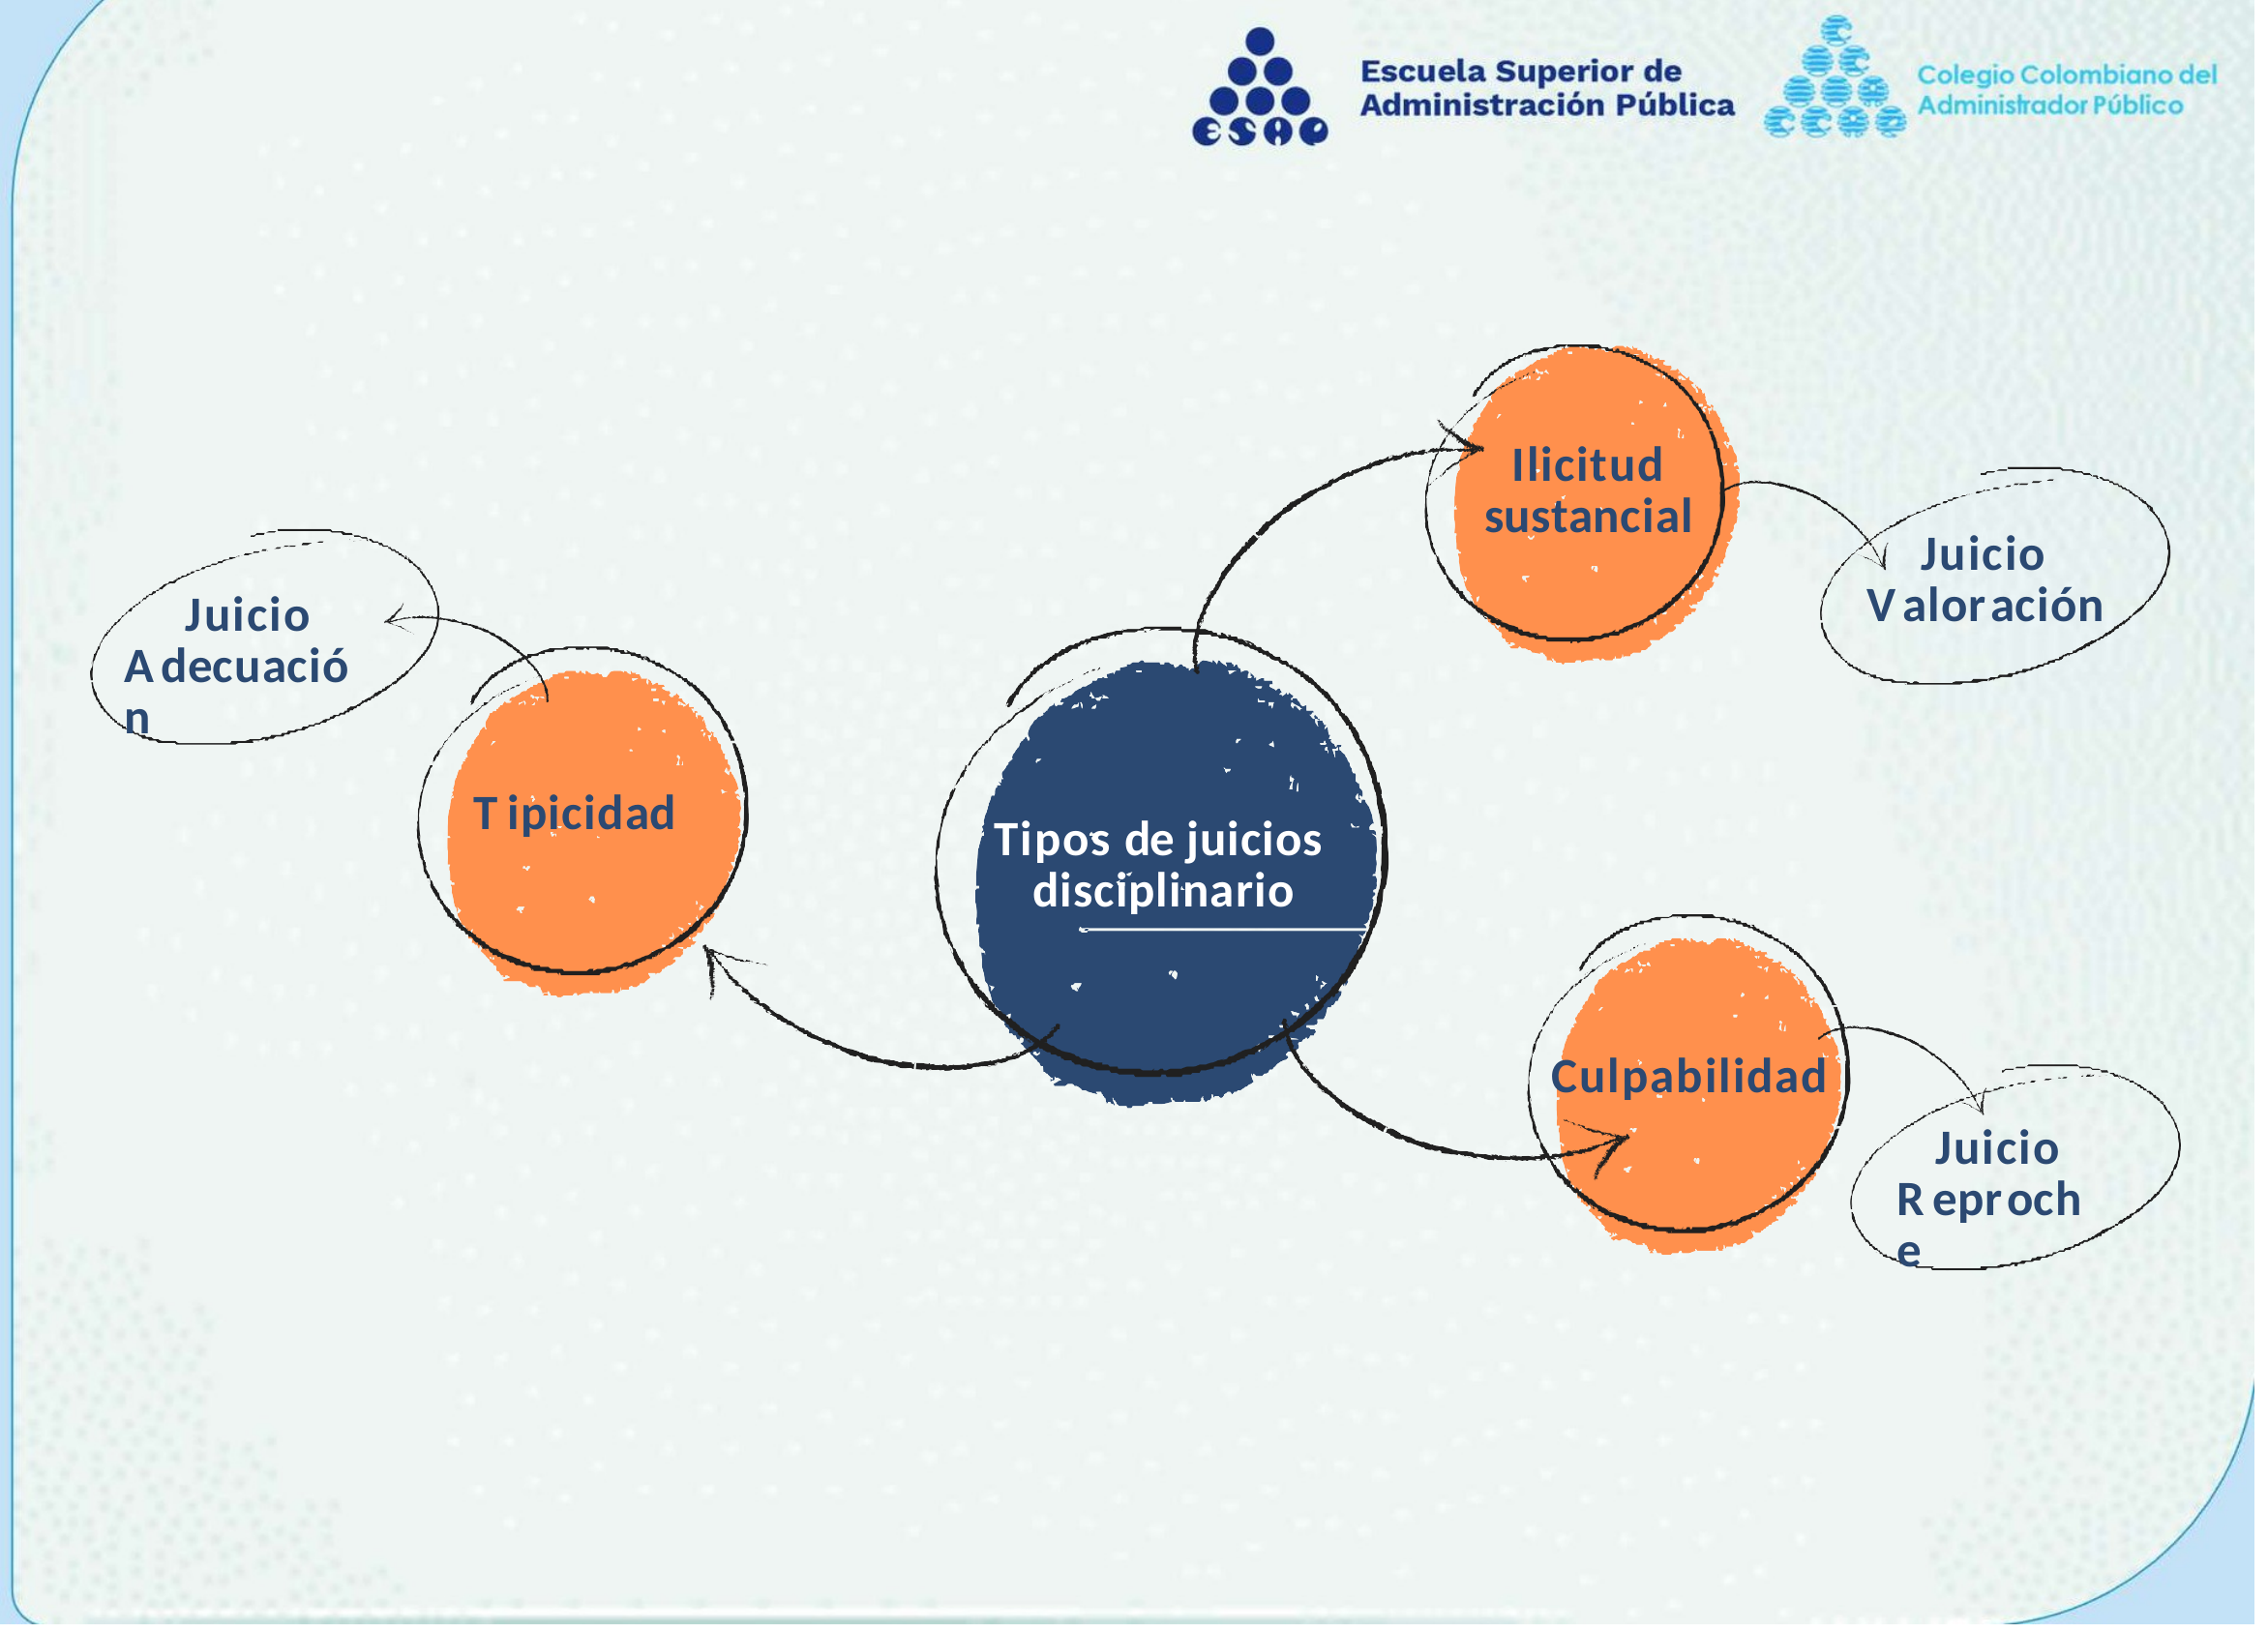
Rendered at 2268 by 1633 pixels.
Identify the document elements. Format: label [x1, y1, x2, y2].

text_box [0, 0, 2255, 1624]
